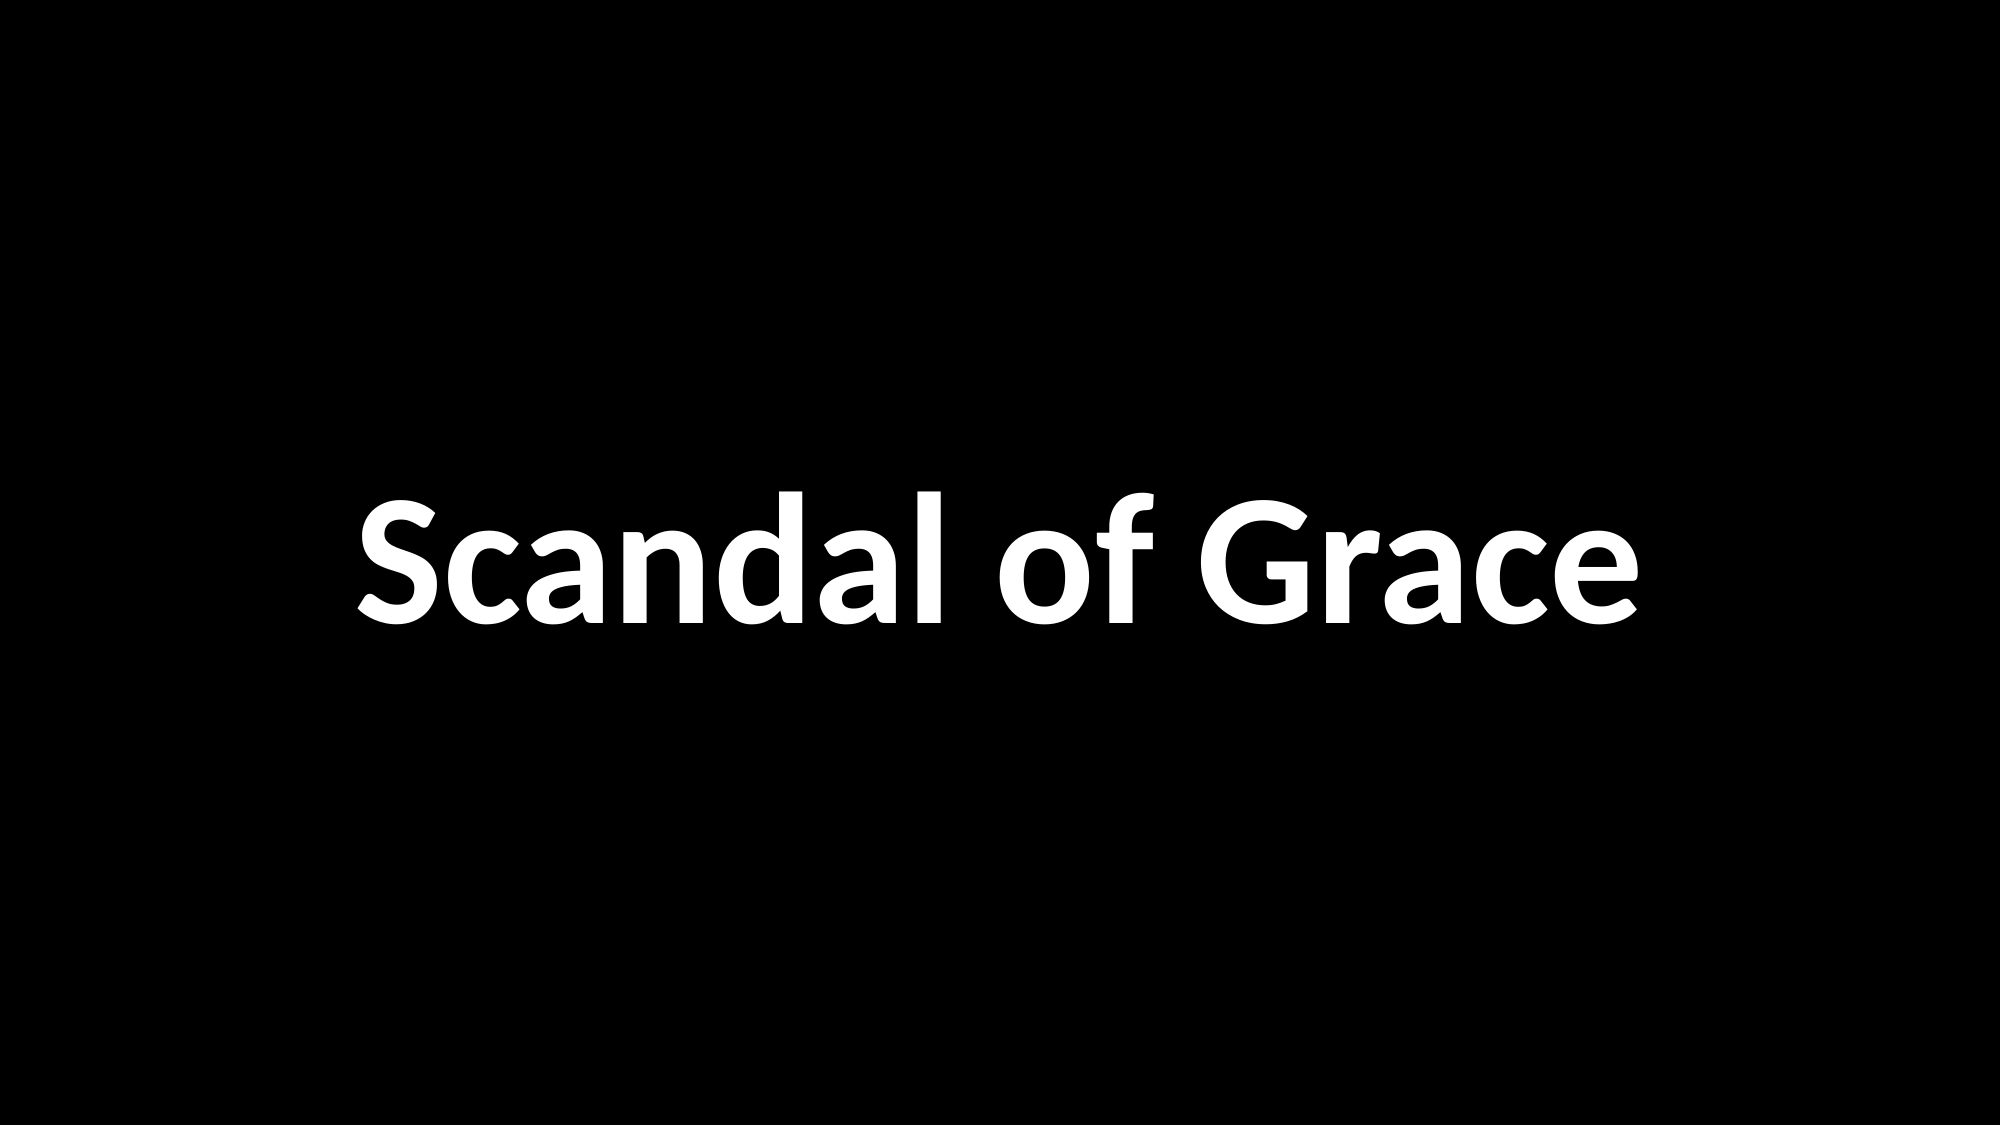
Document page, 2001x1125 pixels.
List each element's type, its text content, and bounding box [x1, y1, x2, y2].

title Scandal of Grace [0, 0, 2000, 1125]
